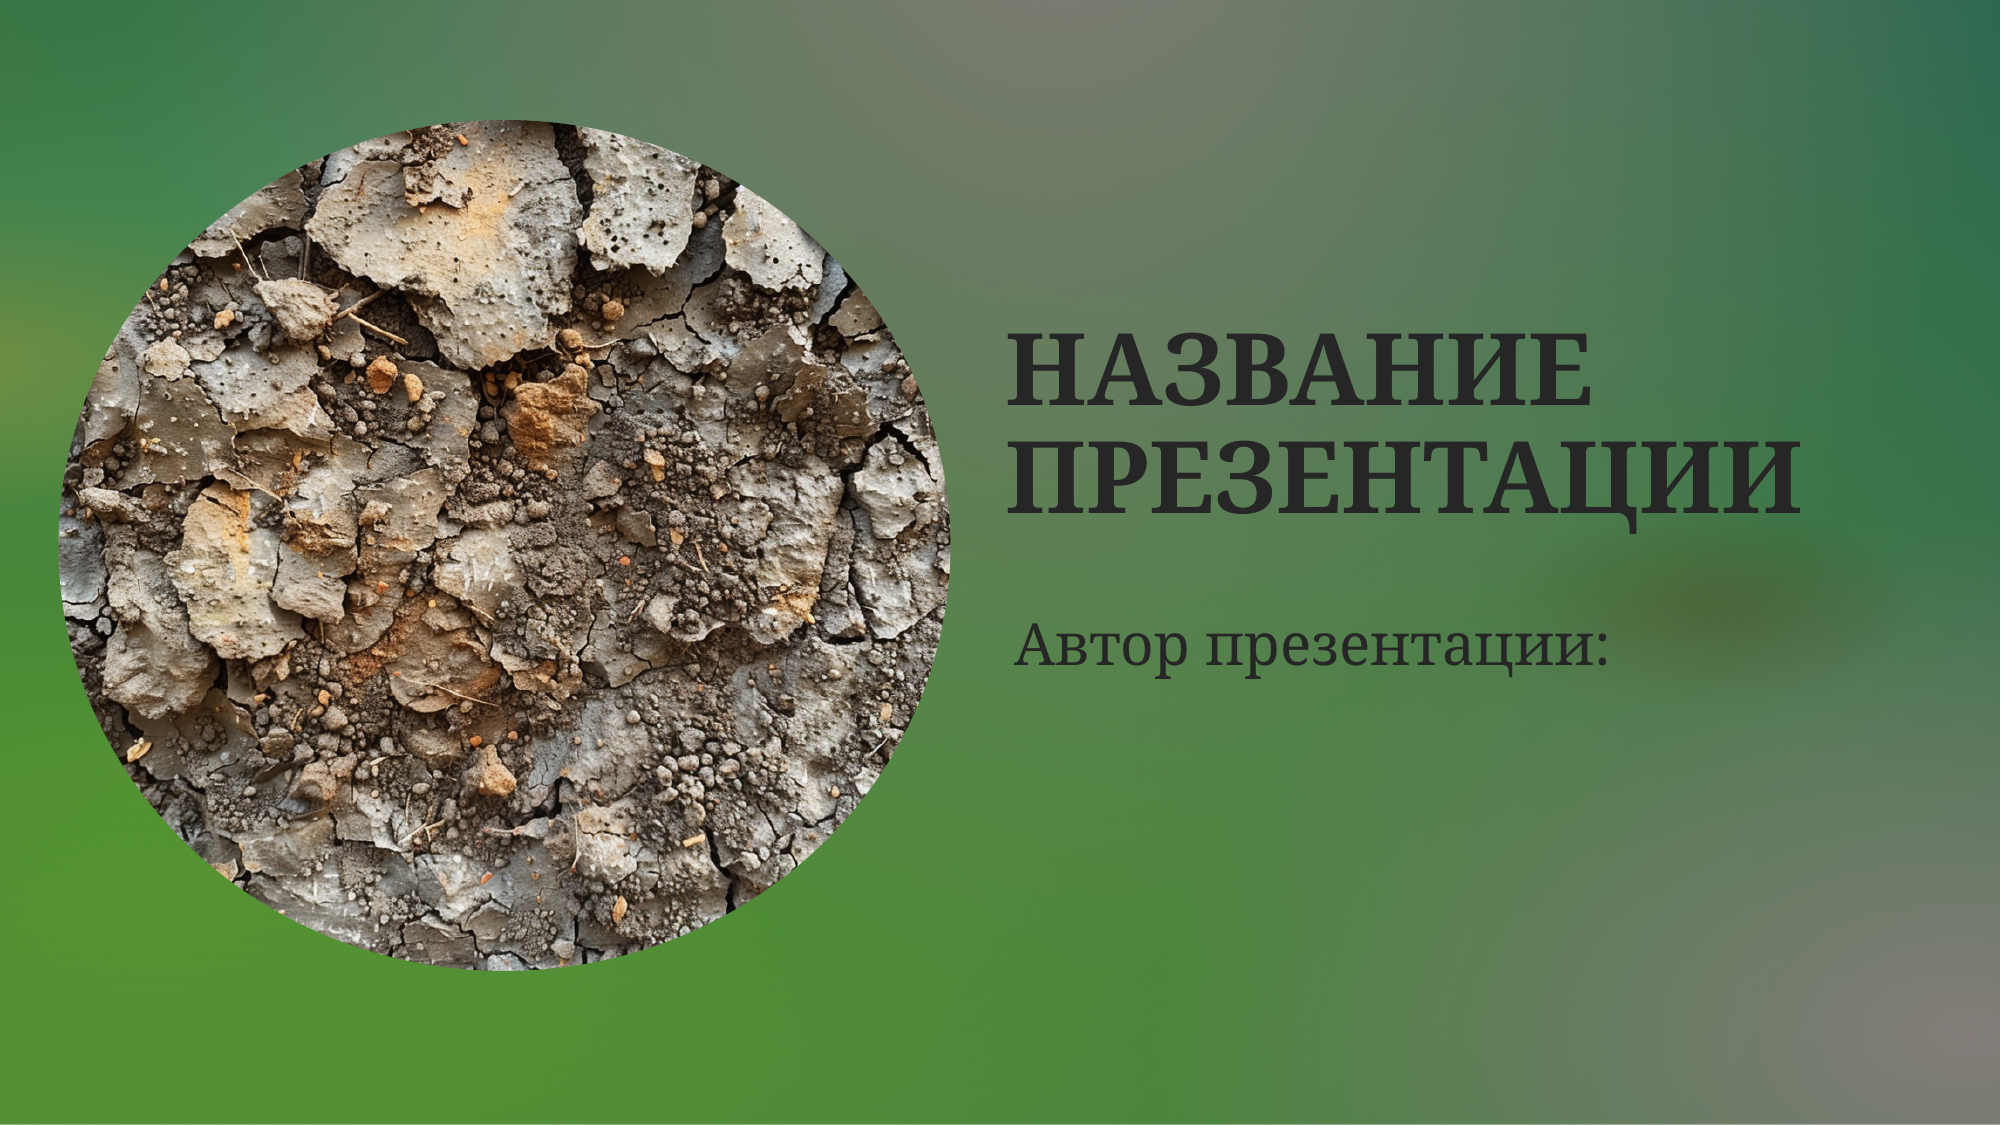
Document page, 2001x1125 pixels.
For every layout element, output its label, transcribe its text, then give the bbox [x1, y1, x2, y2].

text_box НАЗВАНИЕ ПРЕЗЕНТАЦИИ [990, 312, 1953, 601]
text_box Автор презентации: [999, 599, 1793, 685]
picture [58, 119, 951, 971]
